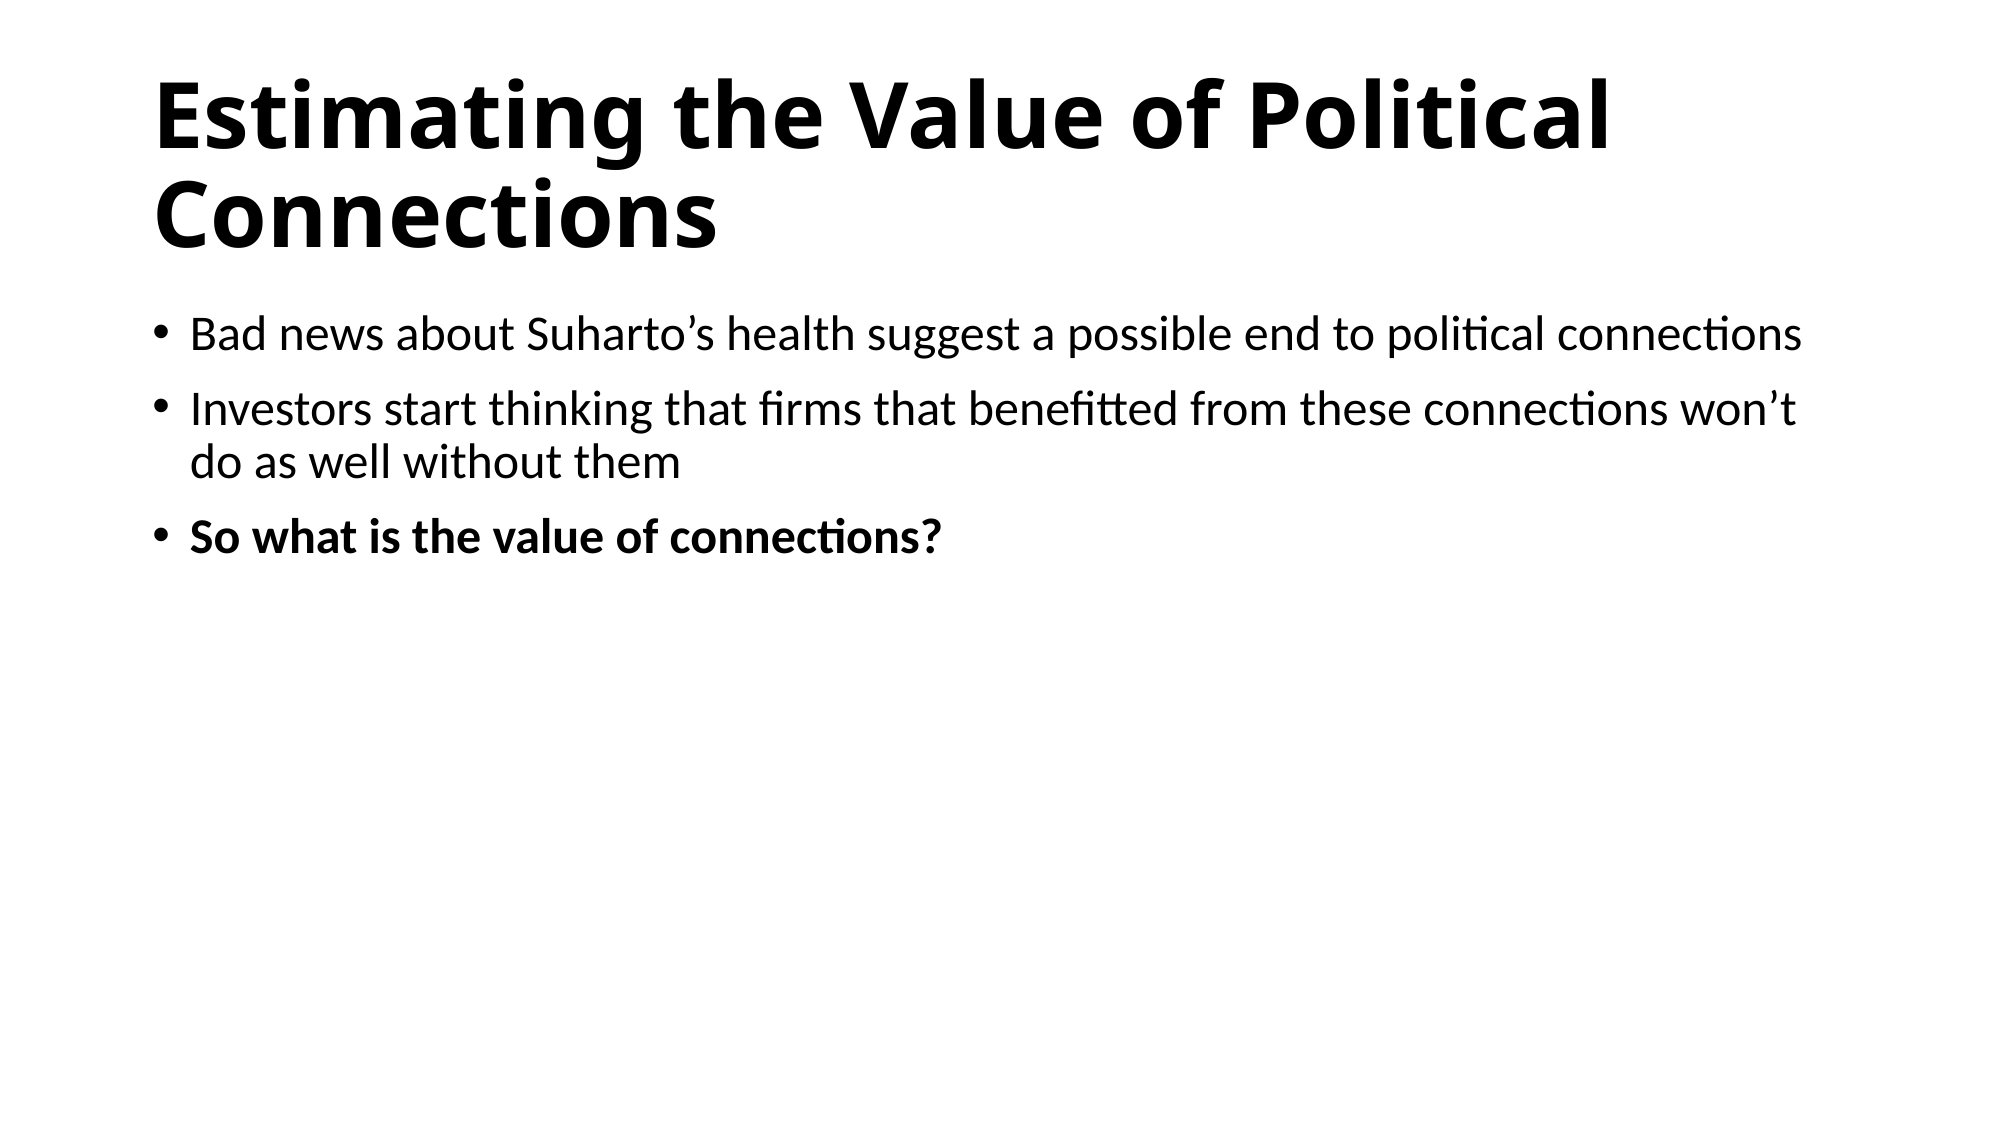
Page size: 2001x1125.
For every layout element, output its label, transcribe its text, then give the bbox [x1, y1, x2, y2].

title Estimating the Value of Political Connections [137, 59, 1863, 278]
list Bad news about Suharto’s health suggest a possible end to political connections Investors start thinking that firms that benefitted from these connections won’t do as well without them So what is the value of connections? [137, 299, 1863, 1014]
